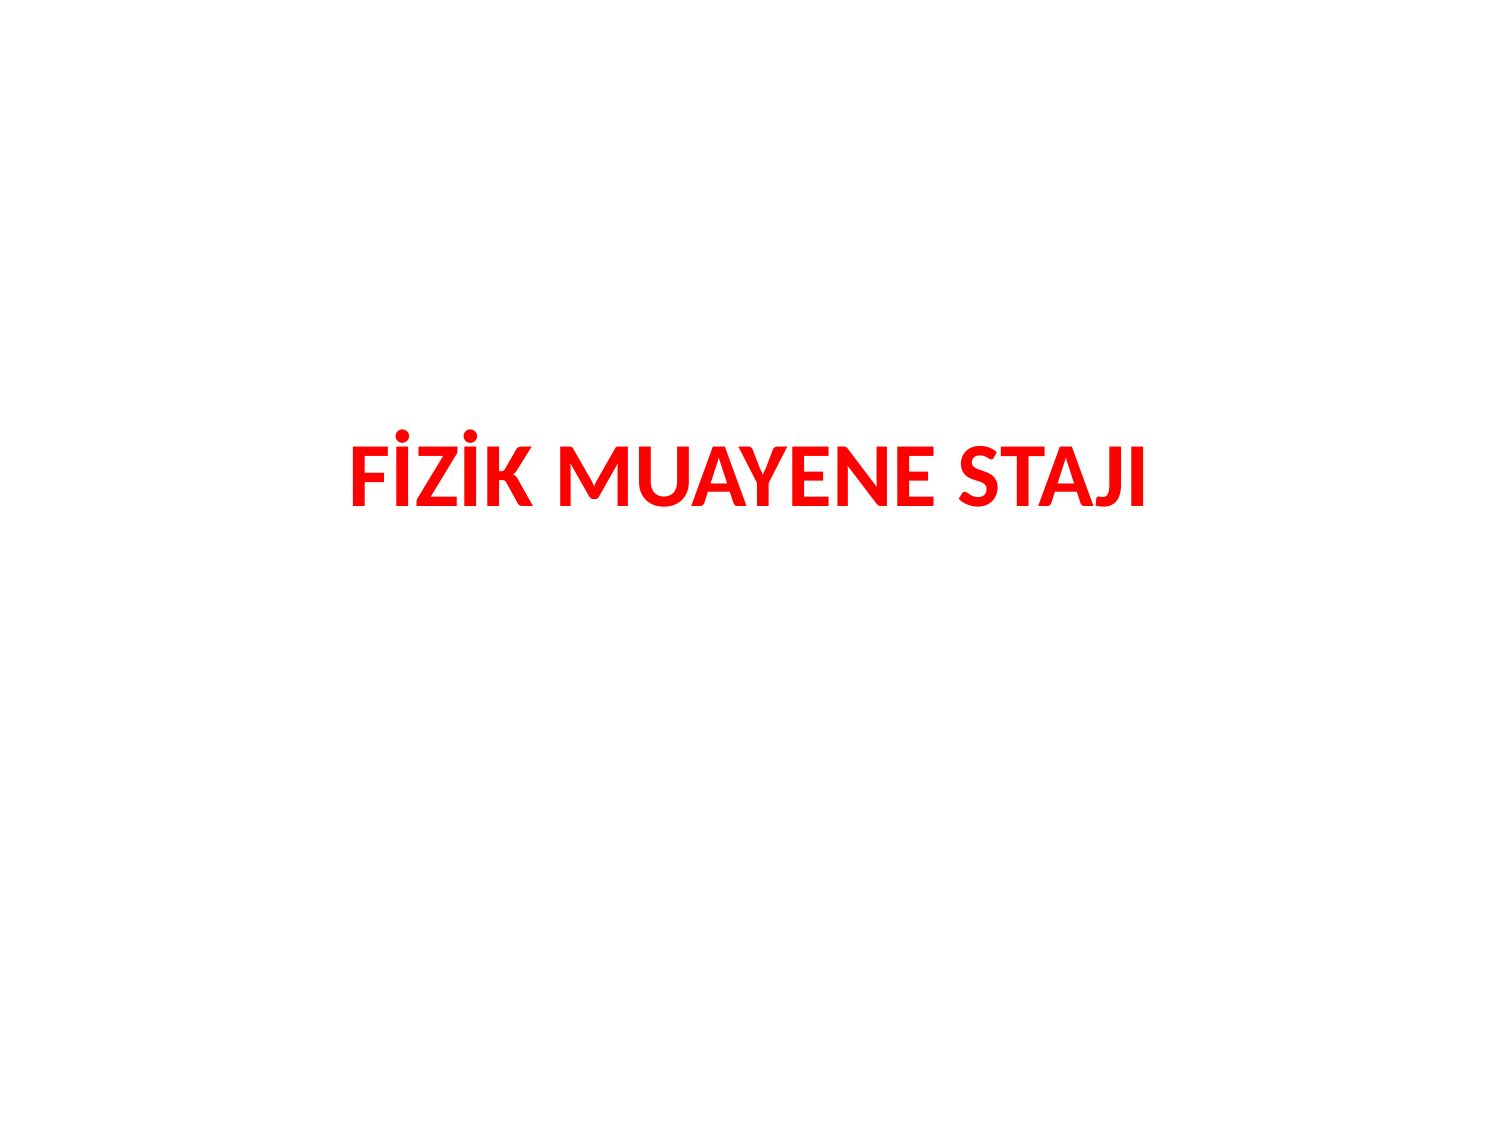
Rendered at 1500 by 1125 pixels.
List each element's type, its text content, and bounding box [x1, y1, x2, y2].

title FİZİK MUAYENE STAJI [112, 349, 1388, 591]
